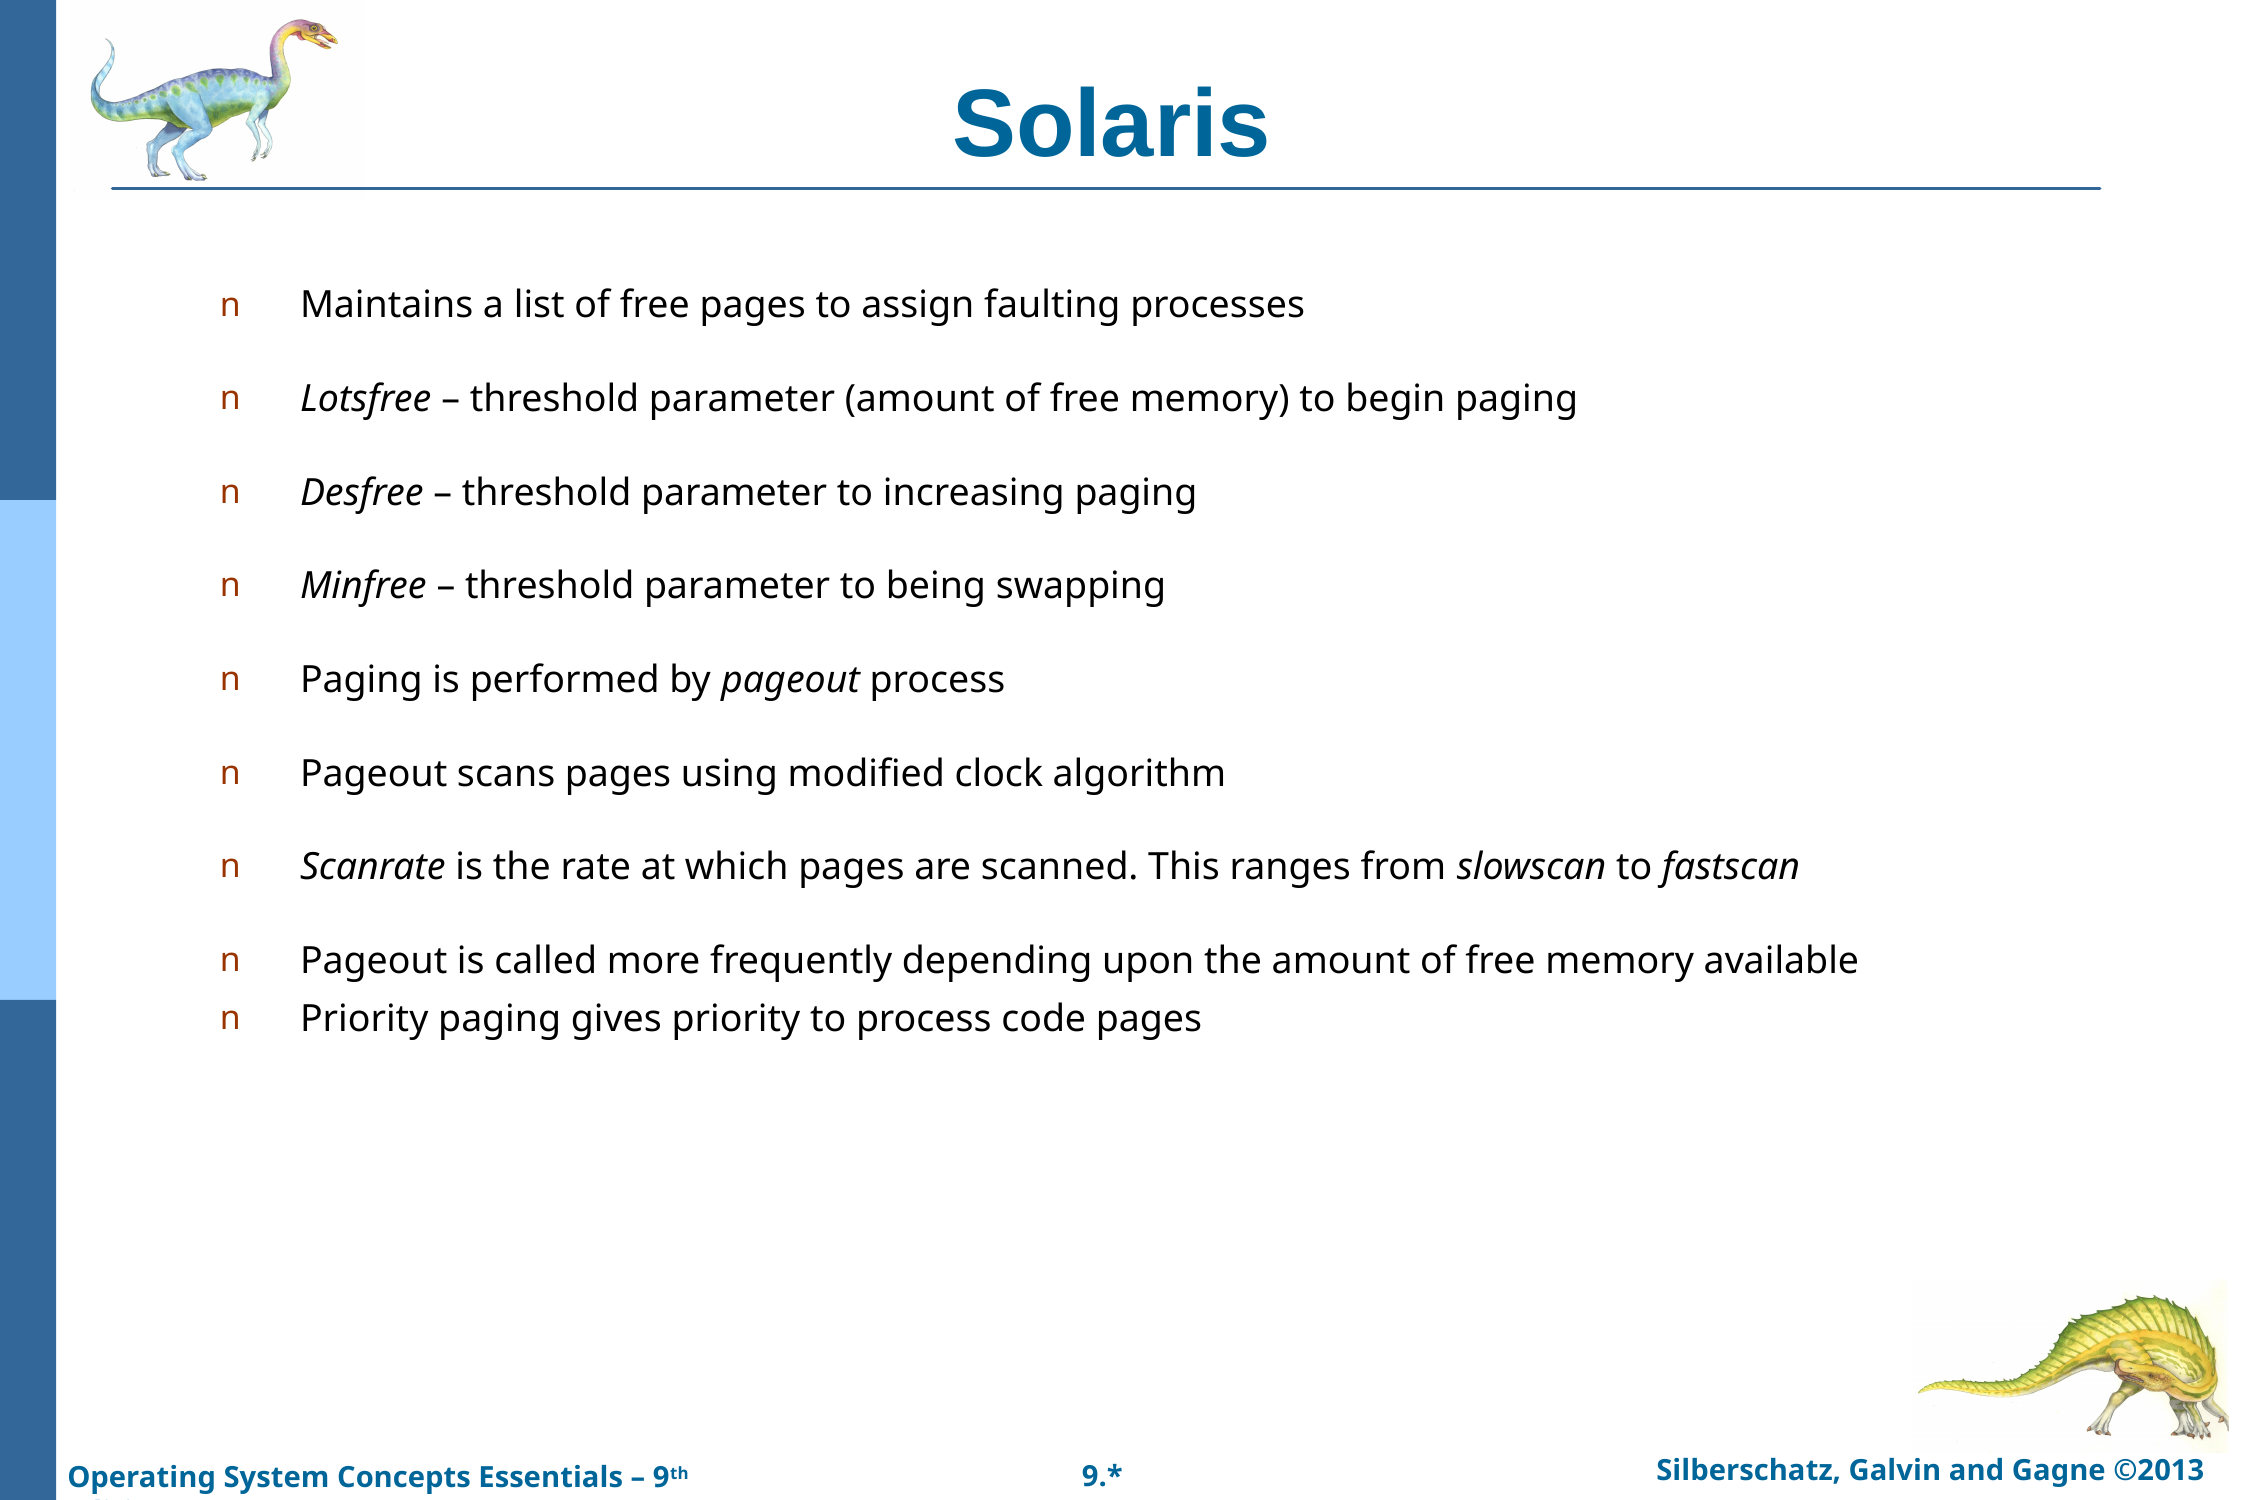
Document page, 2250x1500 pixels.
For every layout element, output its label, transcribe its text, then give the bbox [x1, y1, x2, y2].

picture [1913, 1279, 2229, 1453]
picture [70, 0, 365, 199]
title Solaris [112, 60, 2138, 187]
list Maintains a list of free pages to assign faulting processes Lotsfree – threshold parameter (amount of free memory) to begin paging Desfree – threshold parameter to increasing paging Minfree – threshold parameter to being swapping Paging is performed by pageout process Pageout scans pages using modified clock algorithm Scanrate is the rate at which pages are scanned. This ranges from slowscan to fastscan Pageout is called more frequently depending upon the amount of free memory available Priority paging gives priority to process code pages [198, 269, 2099, 1448]
